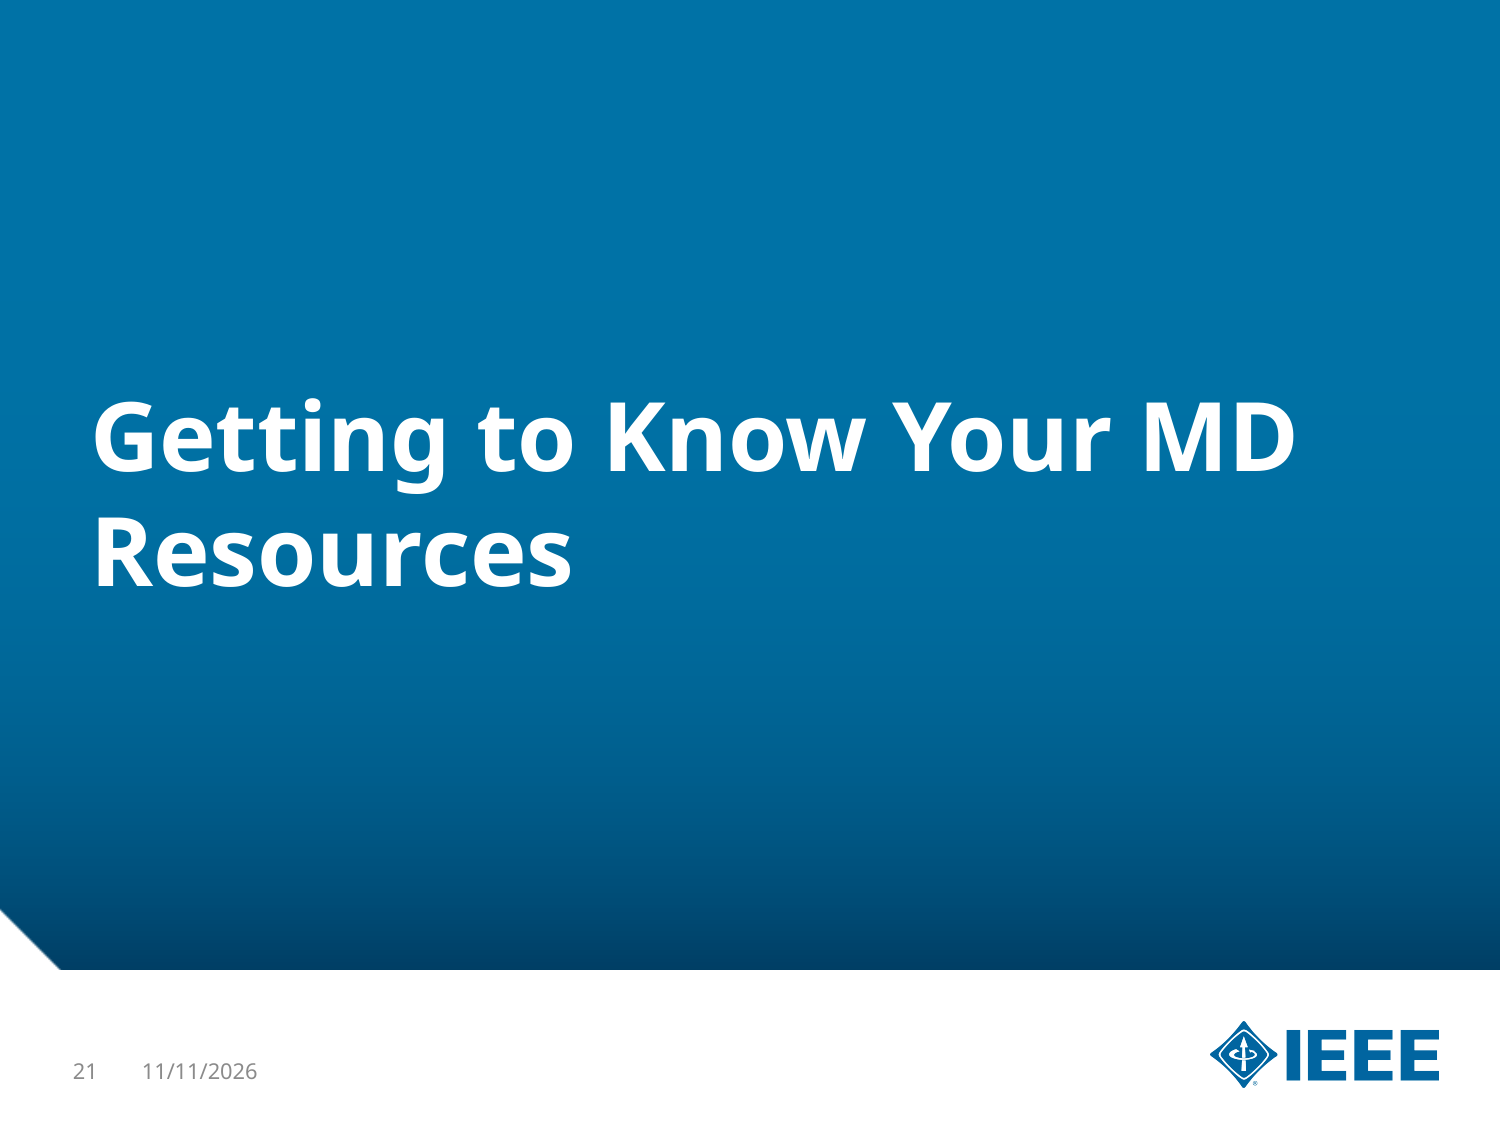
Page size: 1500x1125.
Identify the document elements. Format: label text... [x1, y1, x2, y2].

slide_number 21 [72, 1042, 132, 1103]
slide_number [141, 1042, 412, 1103]
title Getting to Know Your MD Resources [75, 396, 1425, 585]
picture [0, 909, 1500, 1125]
